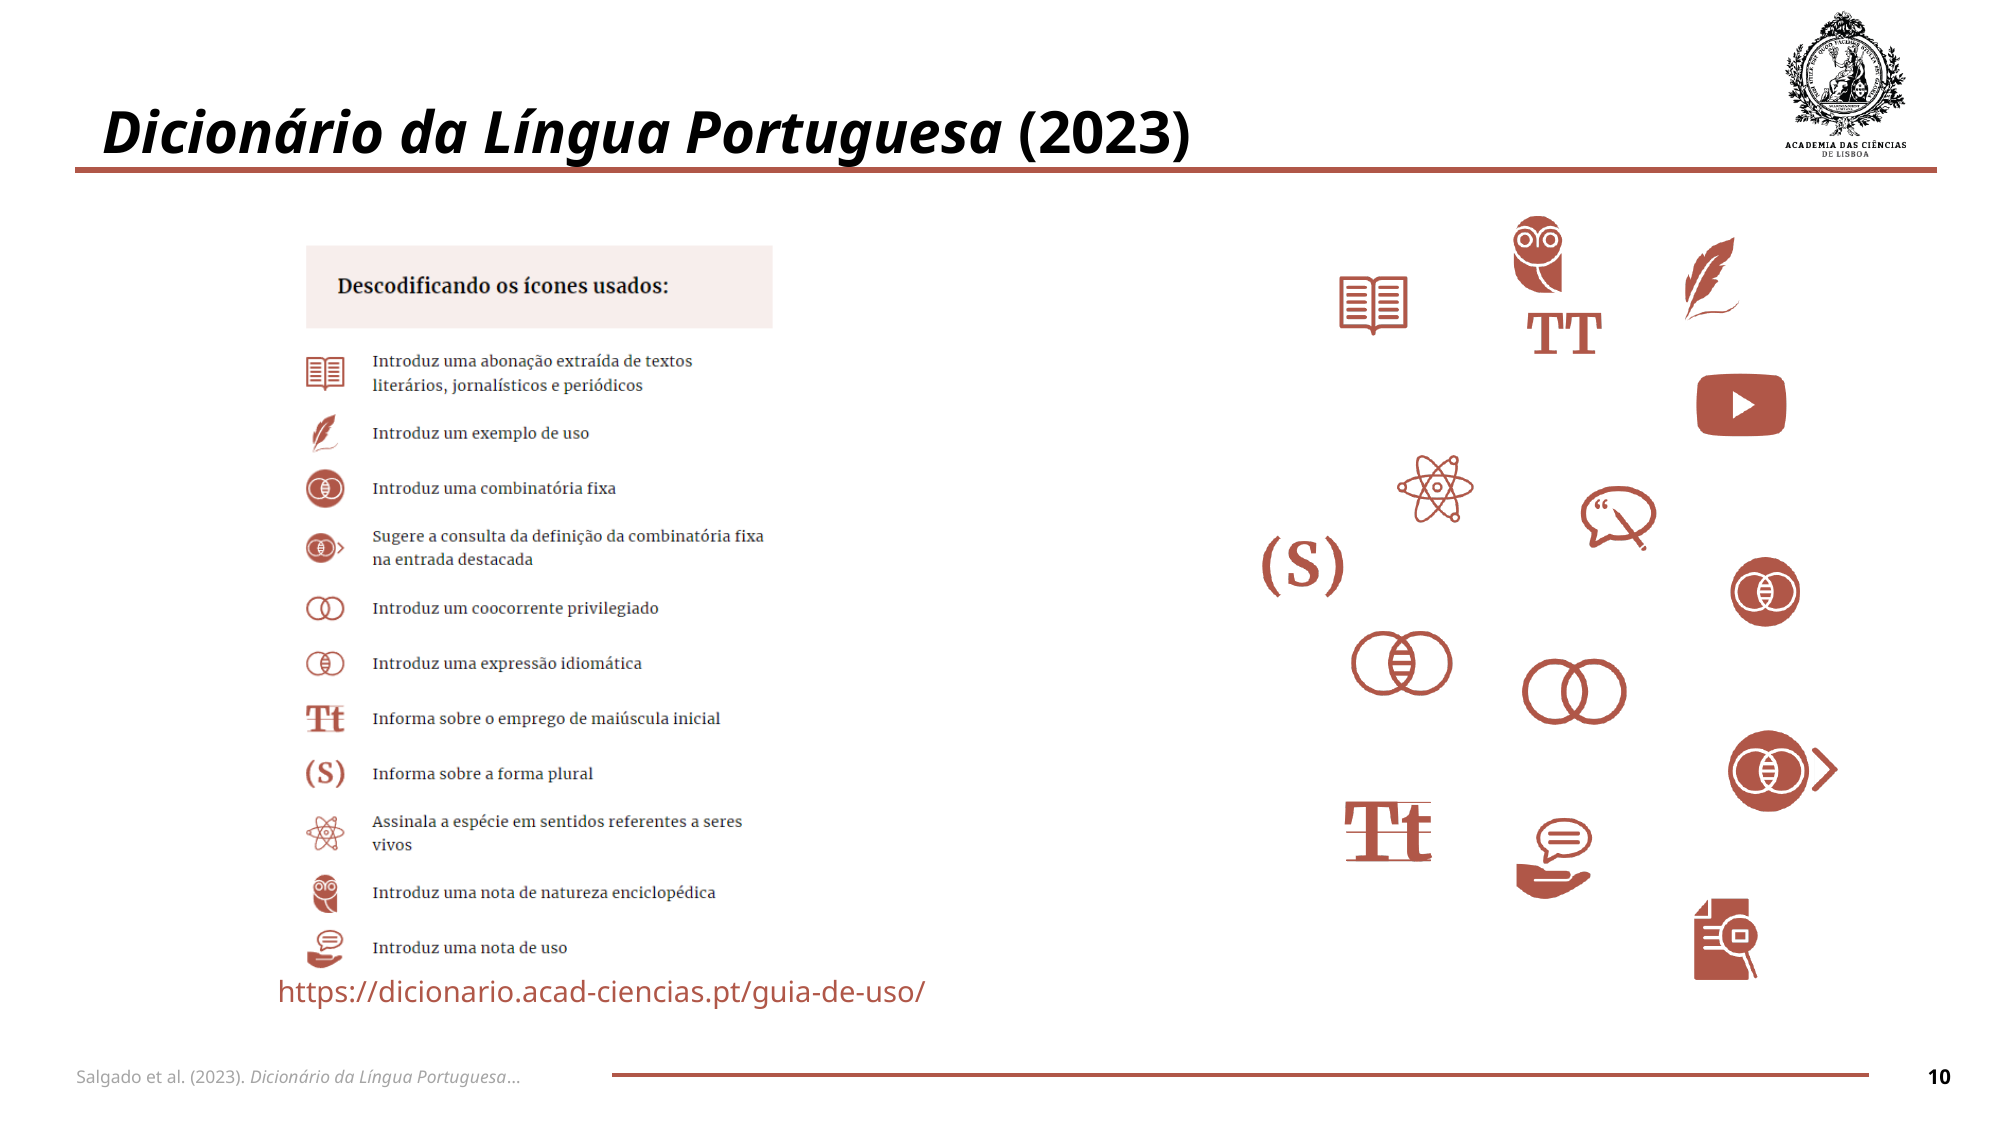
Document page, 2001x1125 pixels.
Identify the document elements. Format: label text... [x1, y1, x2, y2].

text_box Salgado et al. (2023). Dicionário da Língua Portuguesa… [74, 1065, 585, 1088]
picture [1673, 885, 1774, 992]
picture [1752, 0, 1938, 167]
picture [1683, 235, 1741, 322]
picture [1396, 454, 1474, 523]
picture [1694, 369, 1787, 439]
picture [1520, 306, 1604, 359]
text_box https://dicionario.acad-ciencias.pt/guia-de-uso/ [262, 965, 1116, 1016]
picture [1510, 214, 1566, 295]
text_box 10 [1923, 1062, 1975, 1092]
picture [1520, 656, 1627, 726]
text_box Dicionário da Língua Portuguesa (2023) [87, 87, 1588, 173]
picture [1260, 533, 1345, 600]
picture [1343, 797, 1433, 864]
picture [301, 235, 779, 983]
picture [1725, 727, 1841, 814]
picture [1515, 816, 1594, 900]
picture [1723, 555, 1858, 631]
picture [1338, 271, 1408, 338]
picture [1349, 629, 1456, 699]
picture [1579, 484, 1657, 554]
